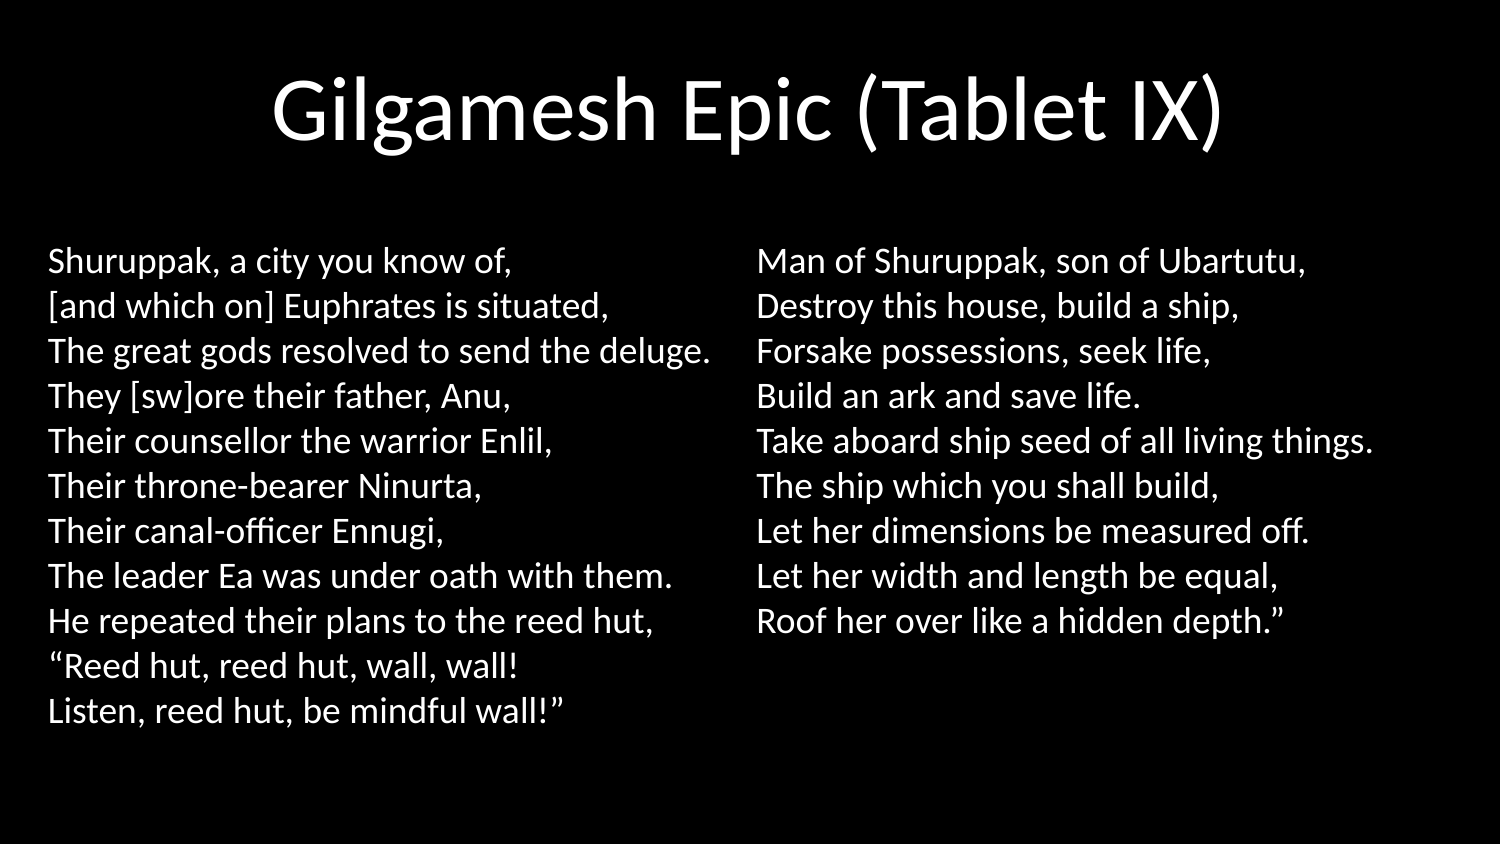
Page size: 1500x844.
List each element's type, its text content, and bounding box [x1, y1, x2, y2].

title Gilgamesh Epic (Tablet IX) [75, 33, 1425, 175]
text_box Shuruppak, a city you know of, [and which on] Euphrates is situated, The great gods resolved to send the deluge. They [sw]ore their father, Anu, Their counsellor the warrior Enlil, Their throne-bearer Ninurta, Their canal-officer Ennugi, The leader Ea was under oath with them. He repeated their plans to the reed hut, “Reed hut, reed hut, wall, wall! Listen, reed hut, be mindful wall!” [33, 228, 737, 738]
text_box Man of Shuruppak, son of Ubartutu, Destroy this house, build a ship, Forsake possessions, seek life, Build an ark and save life. Take aboard ship seed of all living things. The ship which you shall build, Let her dimensions be measured off. Let her width and length be equal, Roof her over like a hidden depth.” [741, 228, 1445, 648]
